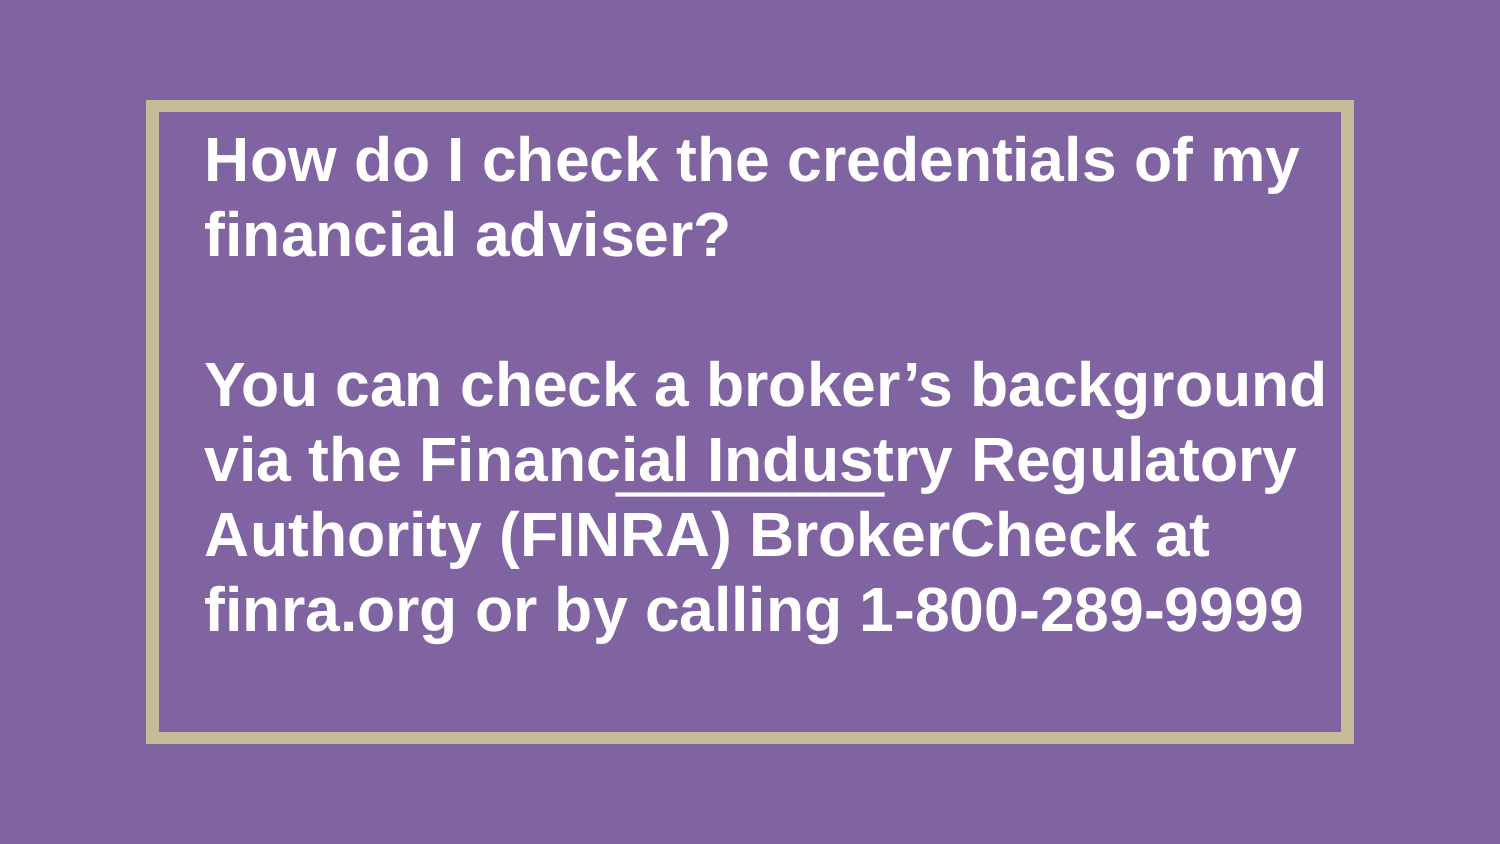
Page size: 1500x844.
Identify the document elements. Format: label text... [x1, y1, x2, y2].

text_box How do I check the credentials of my financial adviser? You can check a broker’s background via the Financial Industry Regulatory Authority (FINRA) BrokerCheck at finra.org or by calling 1-800-289-9999 [190, 111, 1361, 651]
